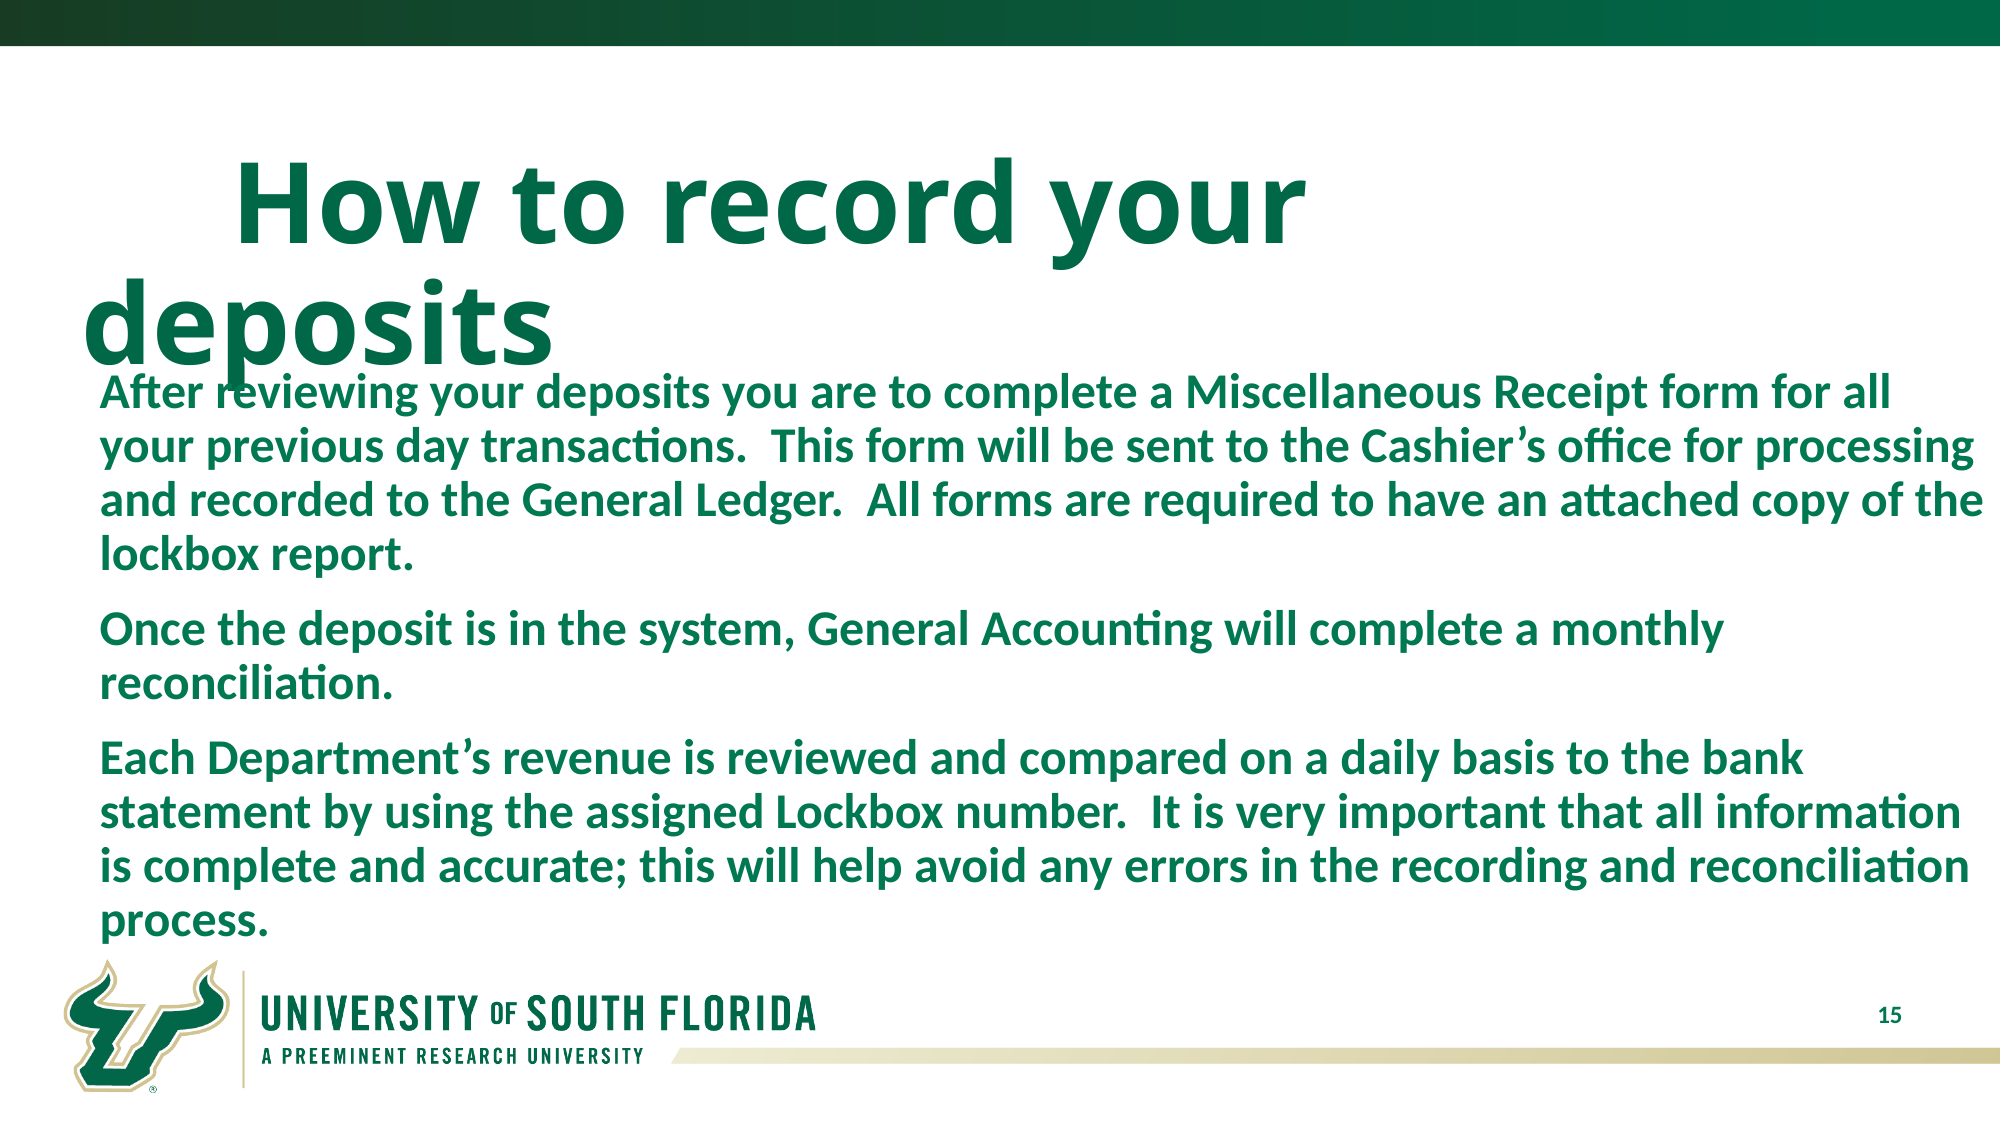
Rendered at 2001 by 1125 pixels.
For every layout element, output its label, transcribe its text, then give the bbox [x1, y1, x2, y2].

slide_number 15 [1778, 991, 1918, 1036]
text_box How to record your deposits [66, 138, 1761, 380]
text_box After reviewing your deposits you are to complete a Miscellaneous Receipt form for all your previous day transactions. This form will be sent to the Cashier’s office for processing and recorded to the General Ledger. All forms are required to have an attached copy of the lockbox report. Once the deposit is in the system, General Accounting will complete a monthly reconciliation. Each Department’s revenue is reviewed and compared on a daily basis to the bank statement by using the assigned Lockbox number. It is very important that all information is complete and accurate; this will help avoid any errors in the recording and reconciliation process. [84, 358, 2000, 940]
picture [0, 0, 2000, 1125]
